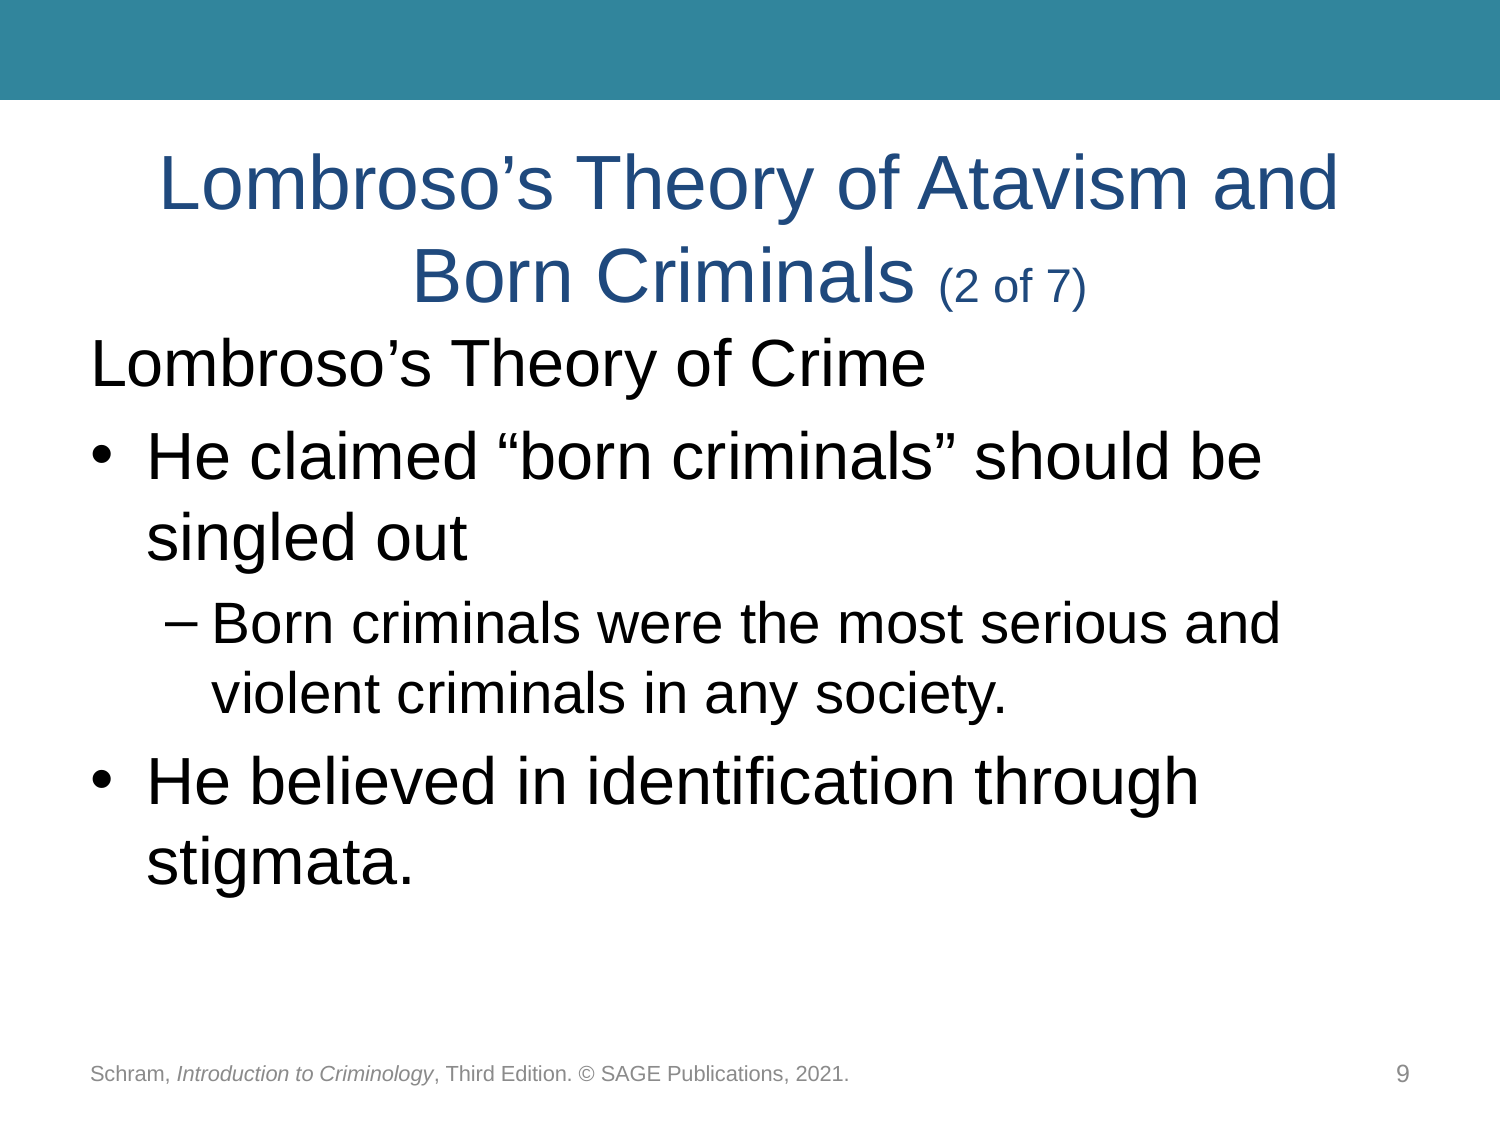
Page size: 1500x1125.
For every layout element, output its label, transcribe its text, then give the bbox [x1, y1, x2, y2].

title Lombroso’s Theory of Atavism and Born Criminals (2 of 7) [75, 125, 1425, 312]
slide_number 9 [1350, 1042, 1425, 1103]
list Lombroso’s Theory of Crime He claimed “born criminals” should be singled out Born criminals were the most serious and violent criminals in any society. He believed in identification through stigmata. [75, 312, 1425, 1043]
footer Schram, Introduction to Criminology, Third Edition. © SAGE Publications, 2021. [75, 1042, 1313, 1103]
